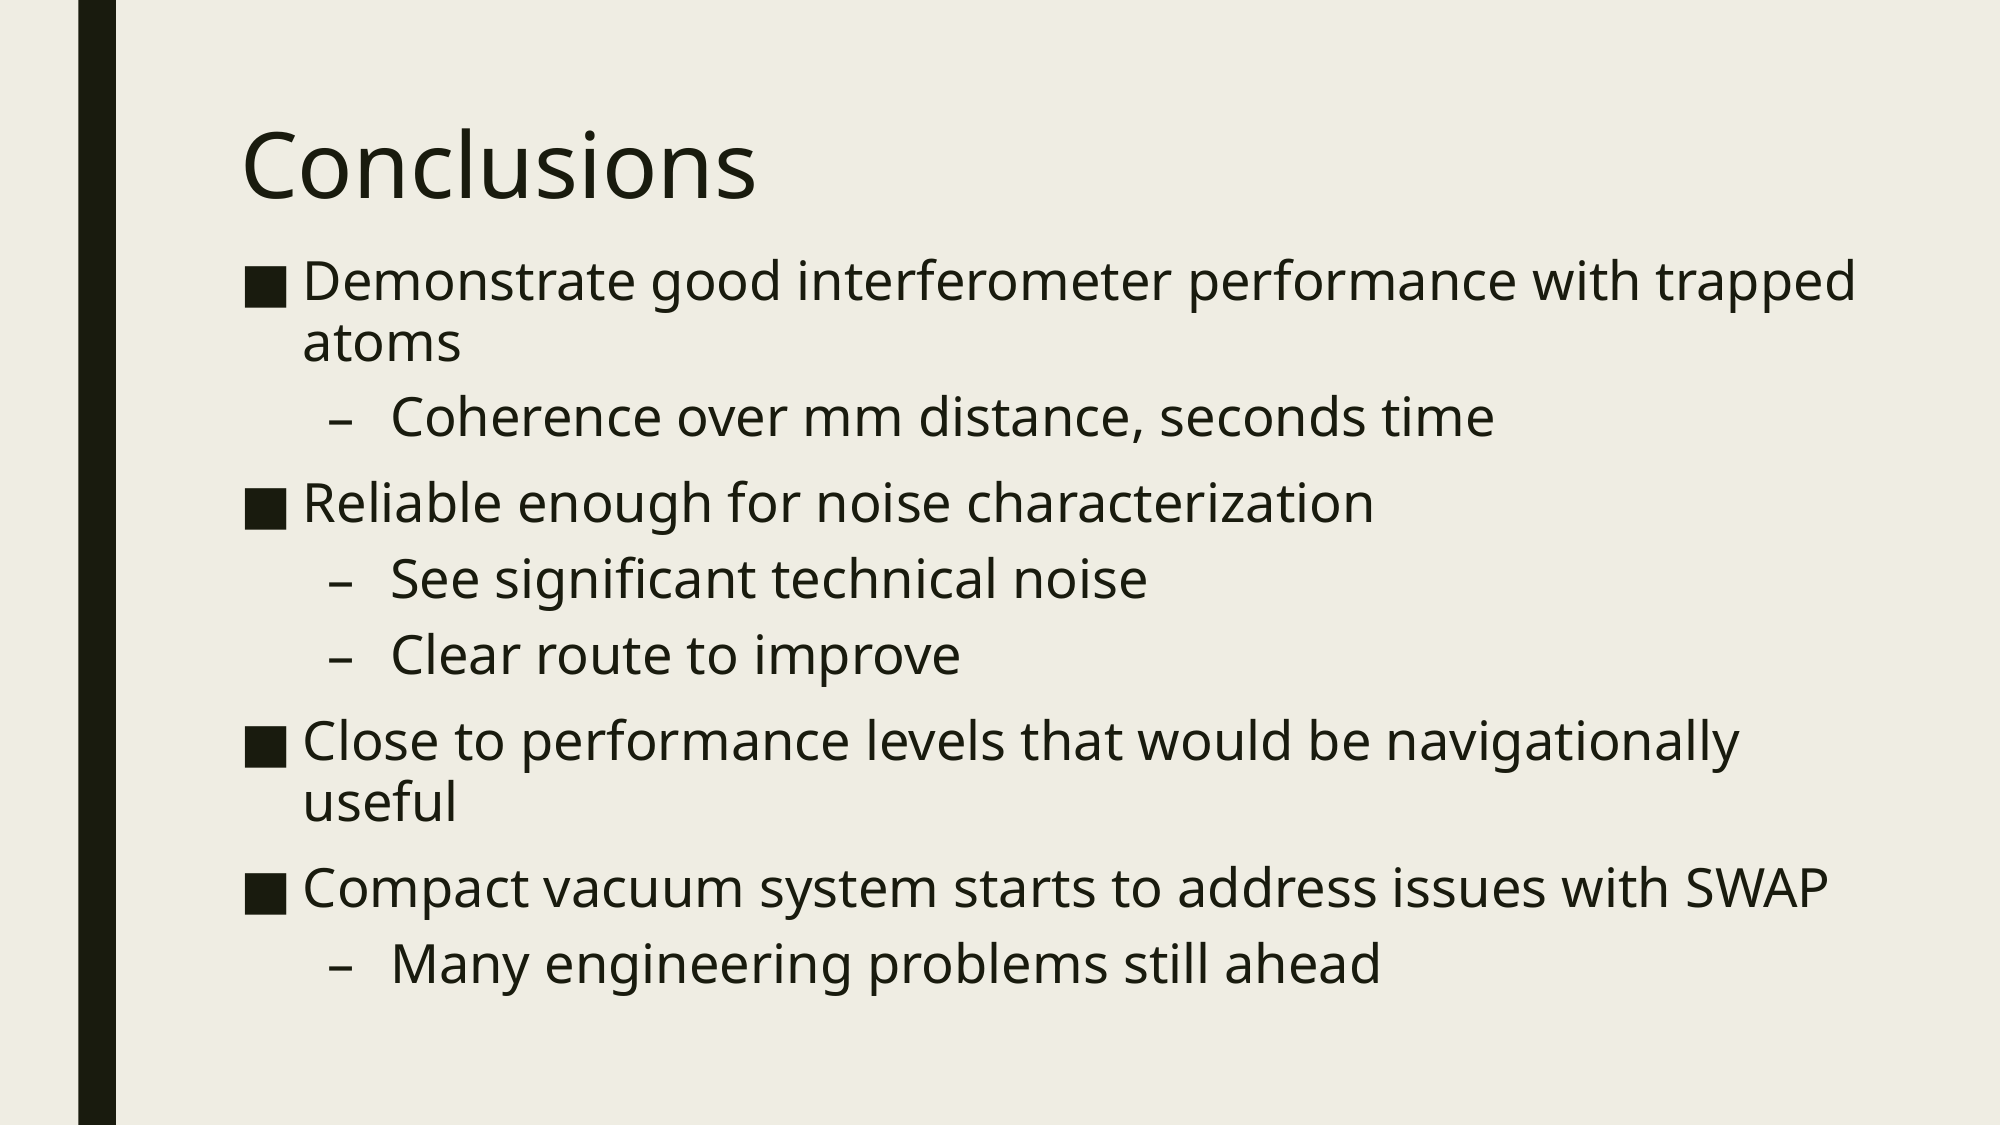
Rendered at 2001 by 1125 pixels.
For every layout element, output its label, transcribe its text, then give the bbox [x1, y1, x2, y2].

title Conclusions [225, 112, 1800, 229]
list Demonstrate good interferometer performance with trapped atoms Coherence over mm distance, seconds time Reliable enough for noise characterization See significant technical noise Clear route to improve Close to performance levels that would be navigationally useful Compact vacuum system starts to address issues with SWAP Many engineering problems still ahead [225, 243, 1918, 963]
